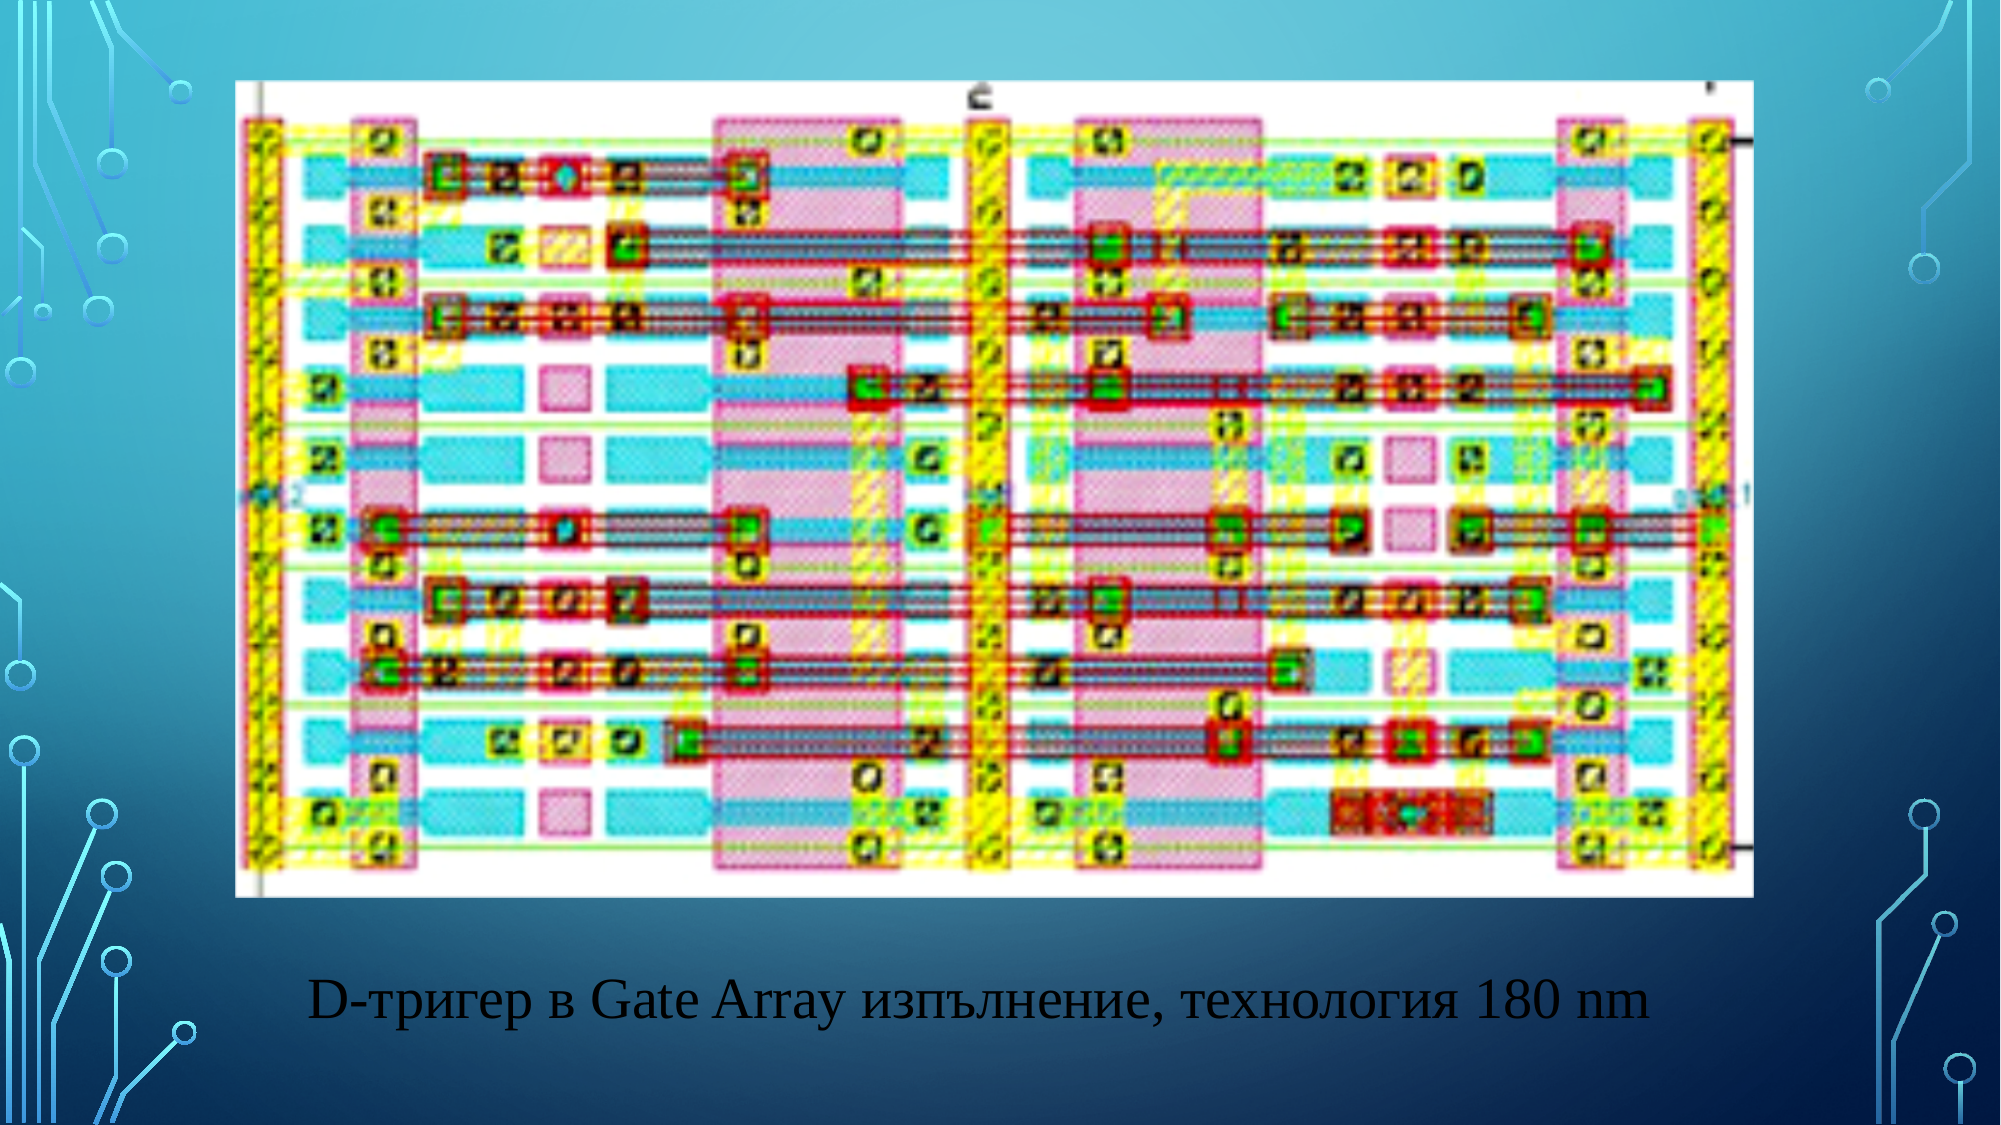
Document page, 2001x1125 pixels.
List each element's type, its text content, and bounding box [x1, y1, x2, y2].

text_box D-тригер в Gate Array изпълнение, технология 180 nm [292, 942, 584, 1038]
picture [237, 0, 1752, 1125]
text_box D-тригер в Gate Array изпълнение, технология 180 nm [1404, 942, 1666, 1038]
